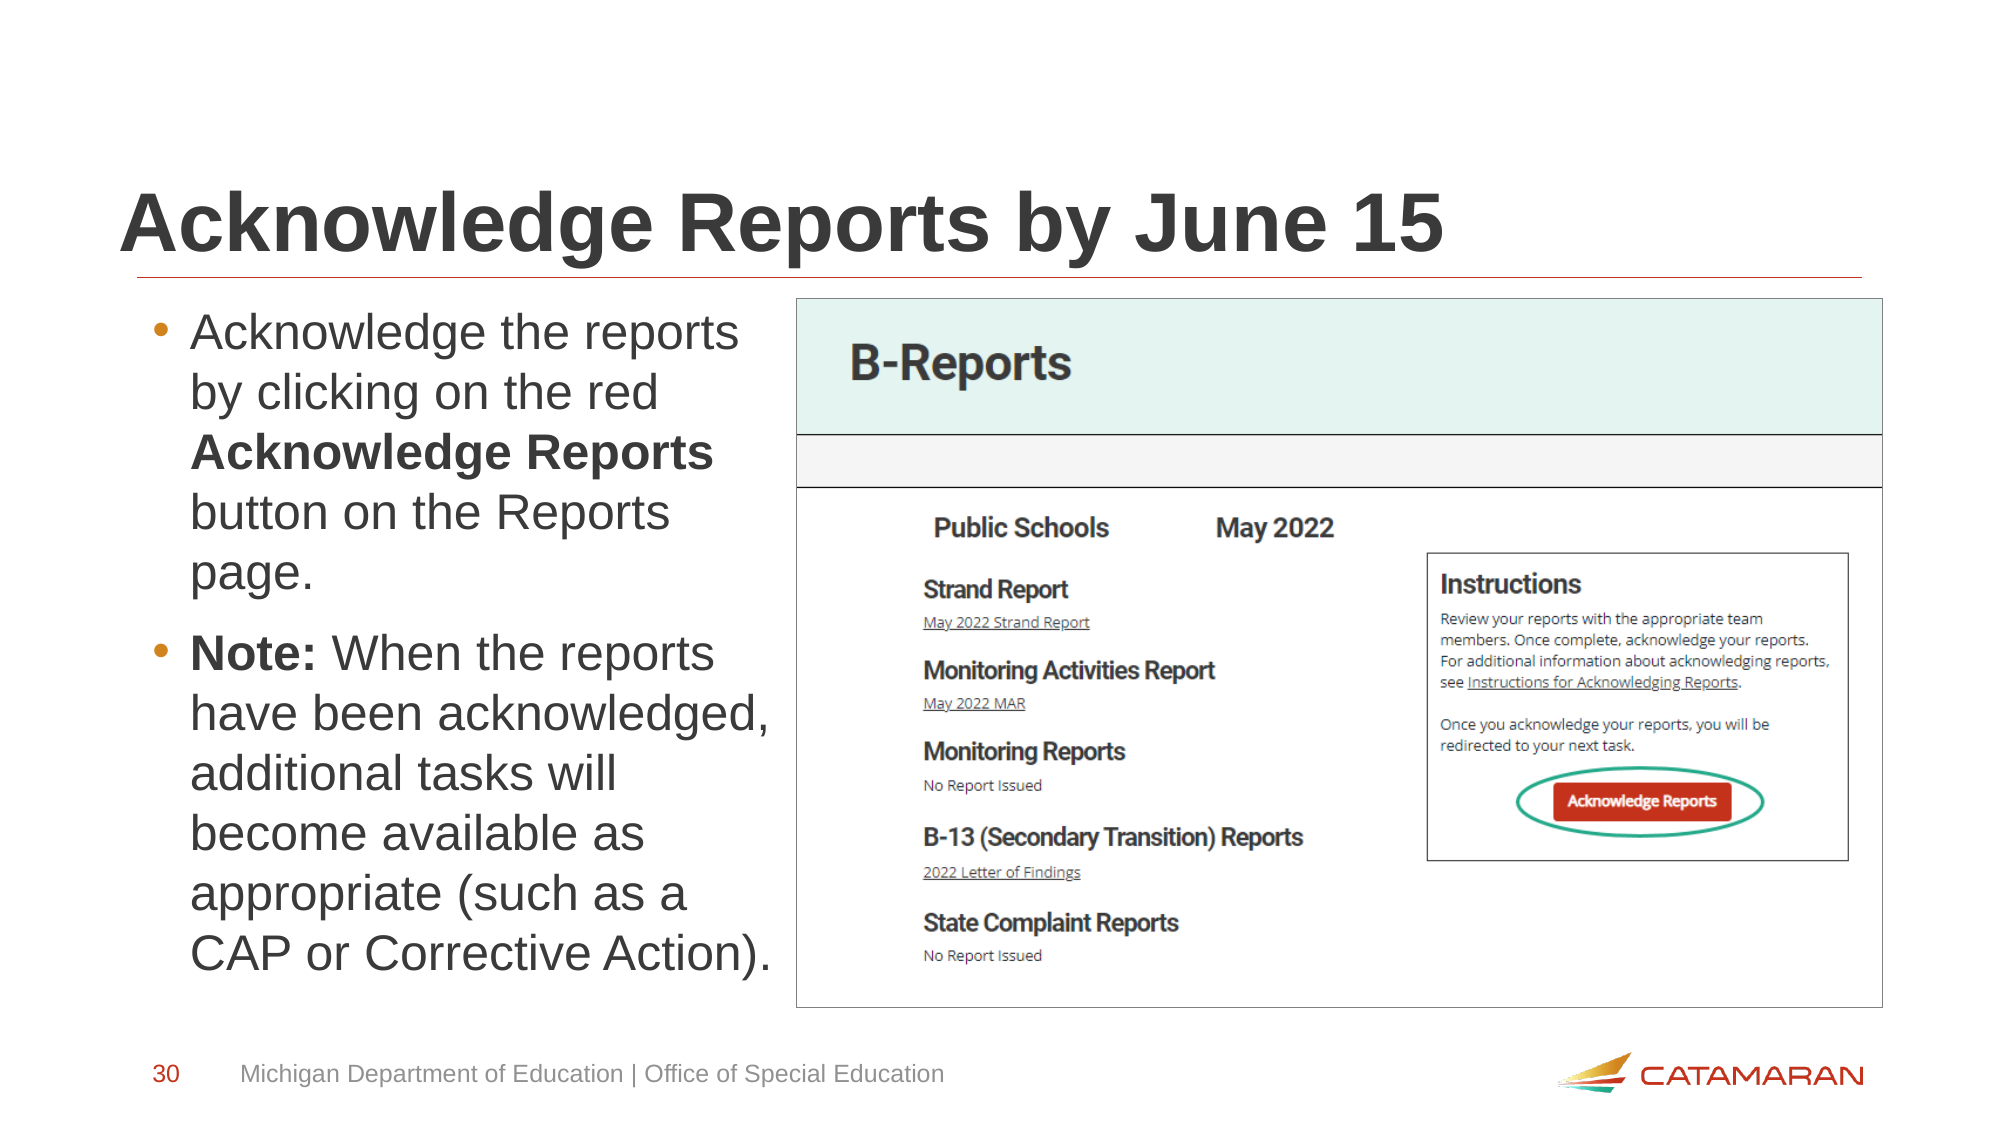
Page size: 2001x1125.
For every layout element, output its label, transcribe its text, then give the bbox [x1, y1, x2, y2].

slide_number 30 [137, 1042, 205, 1103]
picture [796, 298, 1883, 1008]
list Acknowledge the reports by clicking on the red Acknowledge Reports button on the Reports page. Note: When the reports have been acknowledged, additional tasks will become available as appropriate (such as a CAP or Corrective Action). [137, 291, 797, 1087]
picture [1557, 1052, 1863, 1093]
title Acknowledge Reports by June 15 [103, 124, 1828, 278]
footer Michigan Department of Education | Office of Special Education [225, 1042, 1484, 1103]
